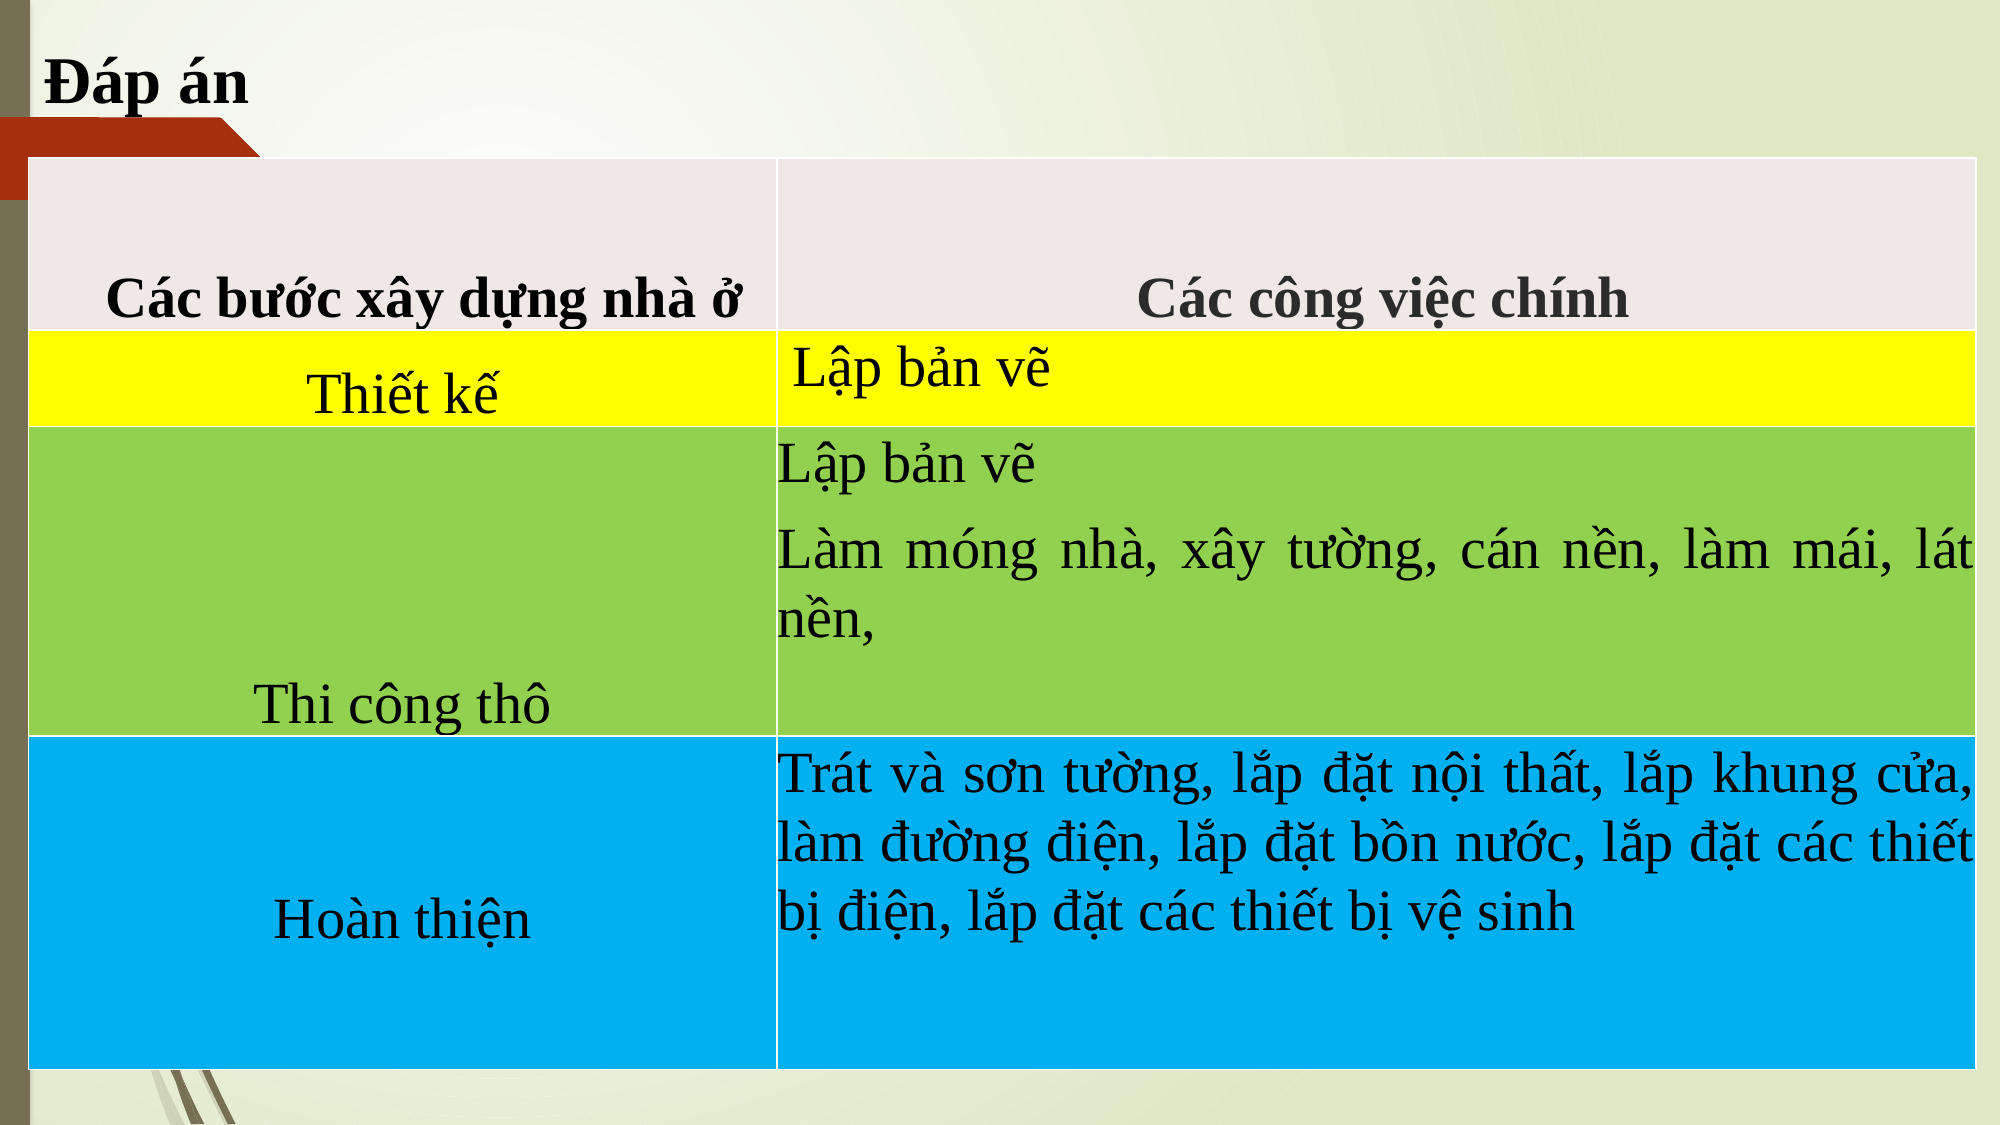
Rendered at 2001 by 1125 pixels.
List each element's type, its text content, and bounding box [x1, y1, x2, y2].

table_cell Hoàn thiện [29, 737, 776, 1069]
table_cell Lập bản vẽ Làm móng nhà, xây tường, cán nền, làm mái, lát nền, [778, 427, 1975, 735]
table_header Các bước xây dựng nhà ở [29, 159, 776, 329]
table_header Các công việc chính [778, 159, 1975, 329]
table_cell Trát và sơn tường, lắp đặt nội thất, lắp khung cửa, làm đường điện, lắp đặt bồn nước, lắp đặt các thiết bị điện, lắp đặt các thiết bị vệ sinh [778, 737, 1975, 1069]
table_cell Thiết kế [29, 331, 776, 426]
table_cell Thi công thô [29, 427, 776, 735]
text_box Đáp án [28, 29, 799, 125]
table_cell Lập bản vẽ [778, 331, 1975, 426]
